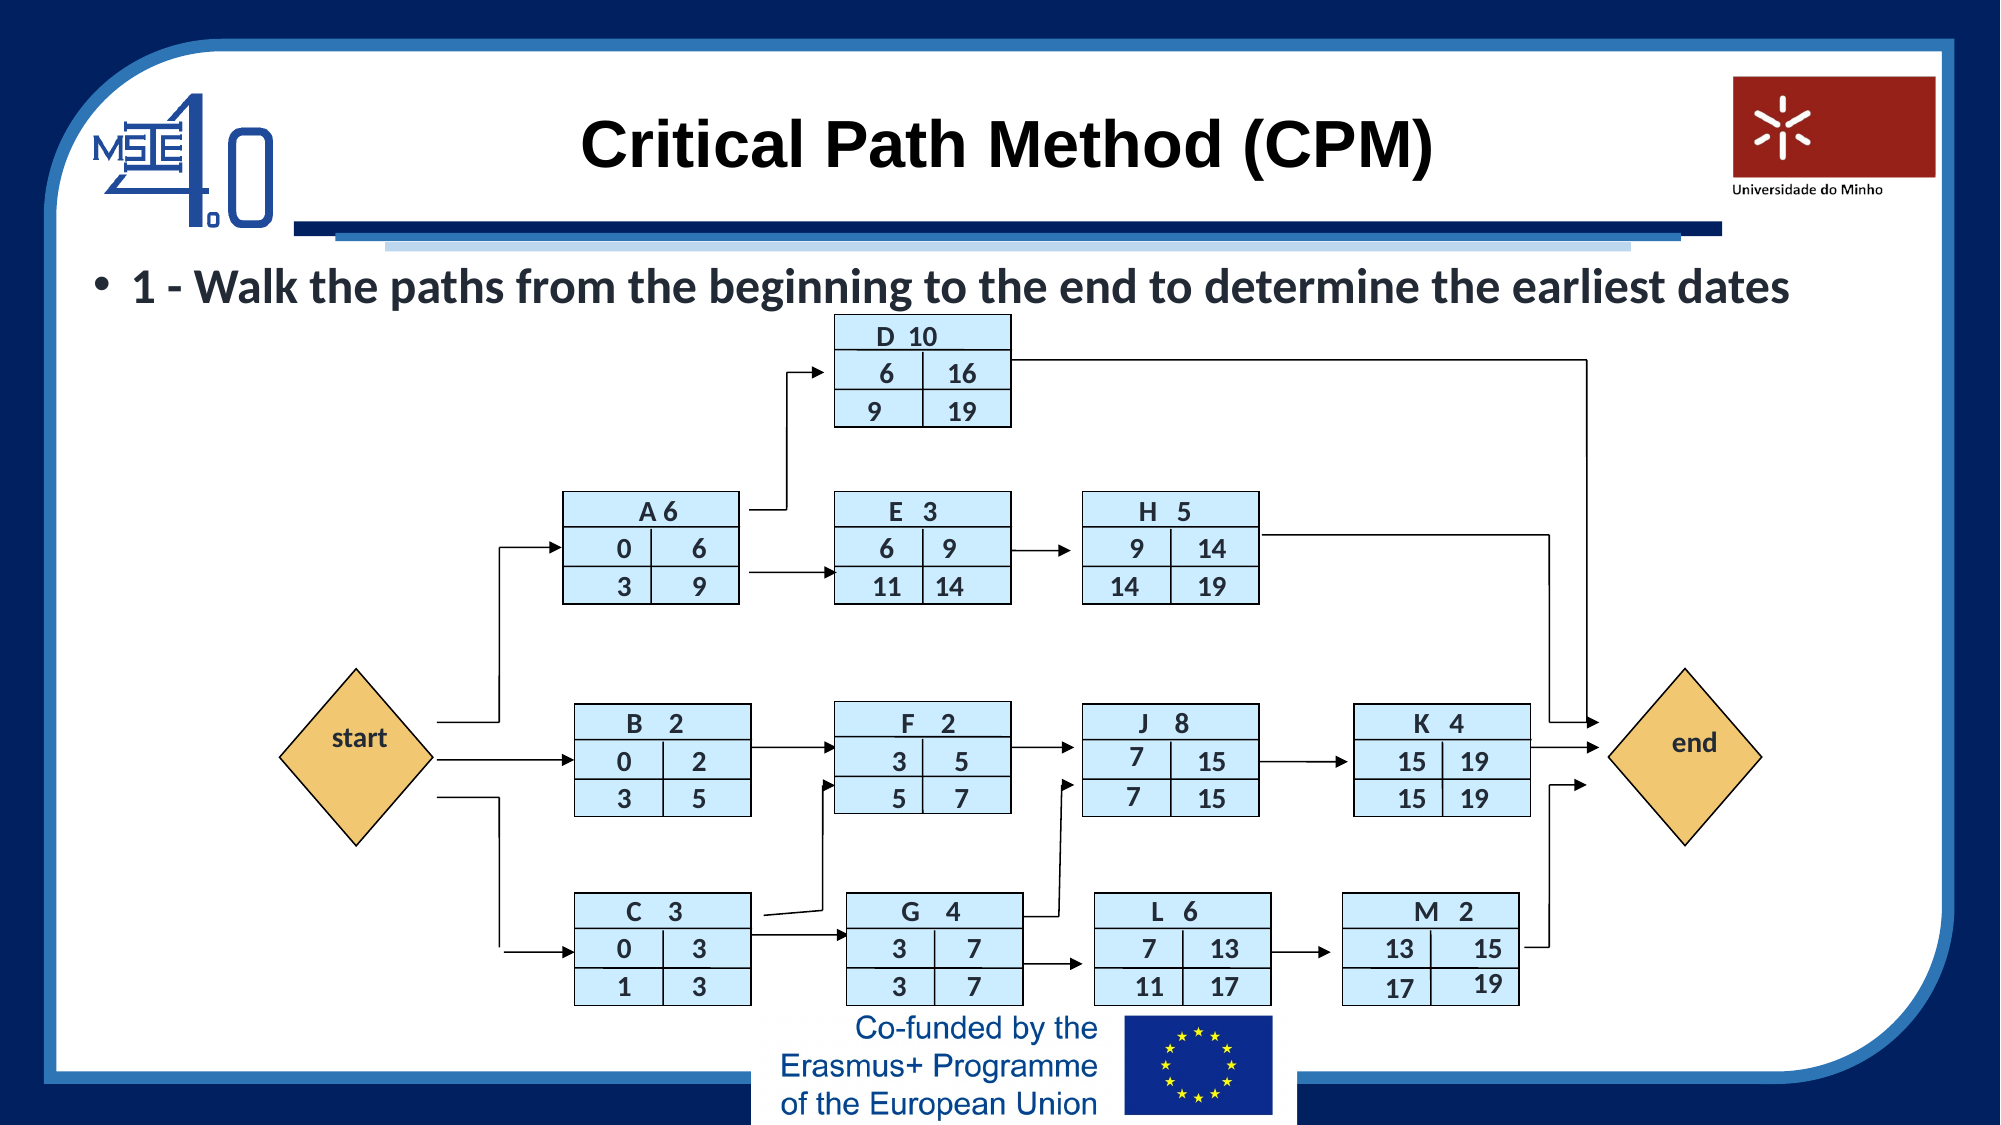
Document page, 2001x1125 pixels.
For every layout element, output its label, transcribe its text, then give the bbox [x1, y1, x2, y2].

picture [1699, 70, 1968, 224]
picture [751, 1038, 1298, 1125]
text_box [279, 309, 1762, 1013]
title Critical Path Method (CPM) [294, 73, 1723, 220]
list 1 - Walk the paths from the beginning to the end to determine the earliest dates [78, 246, 1921, 1038]
